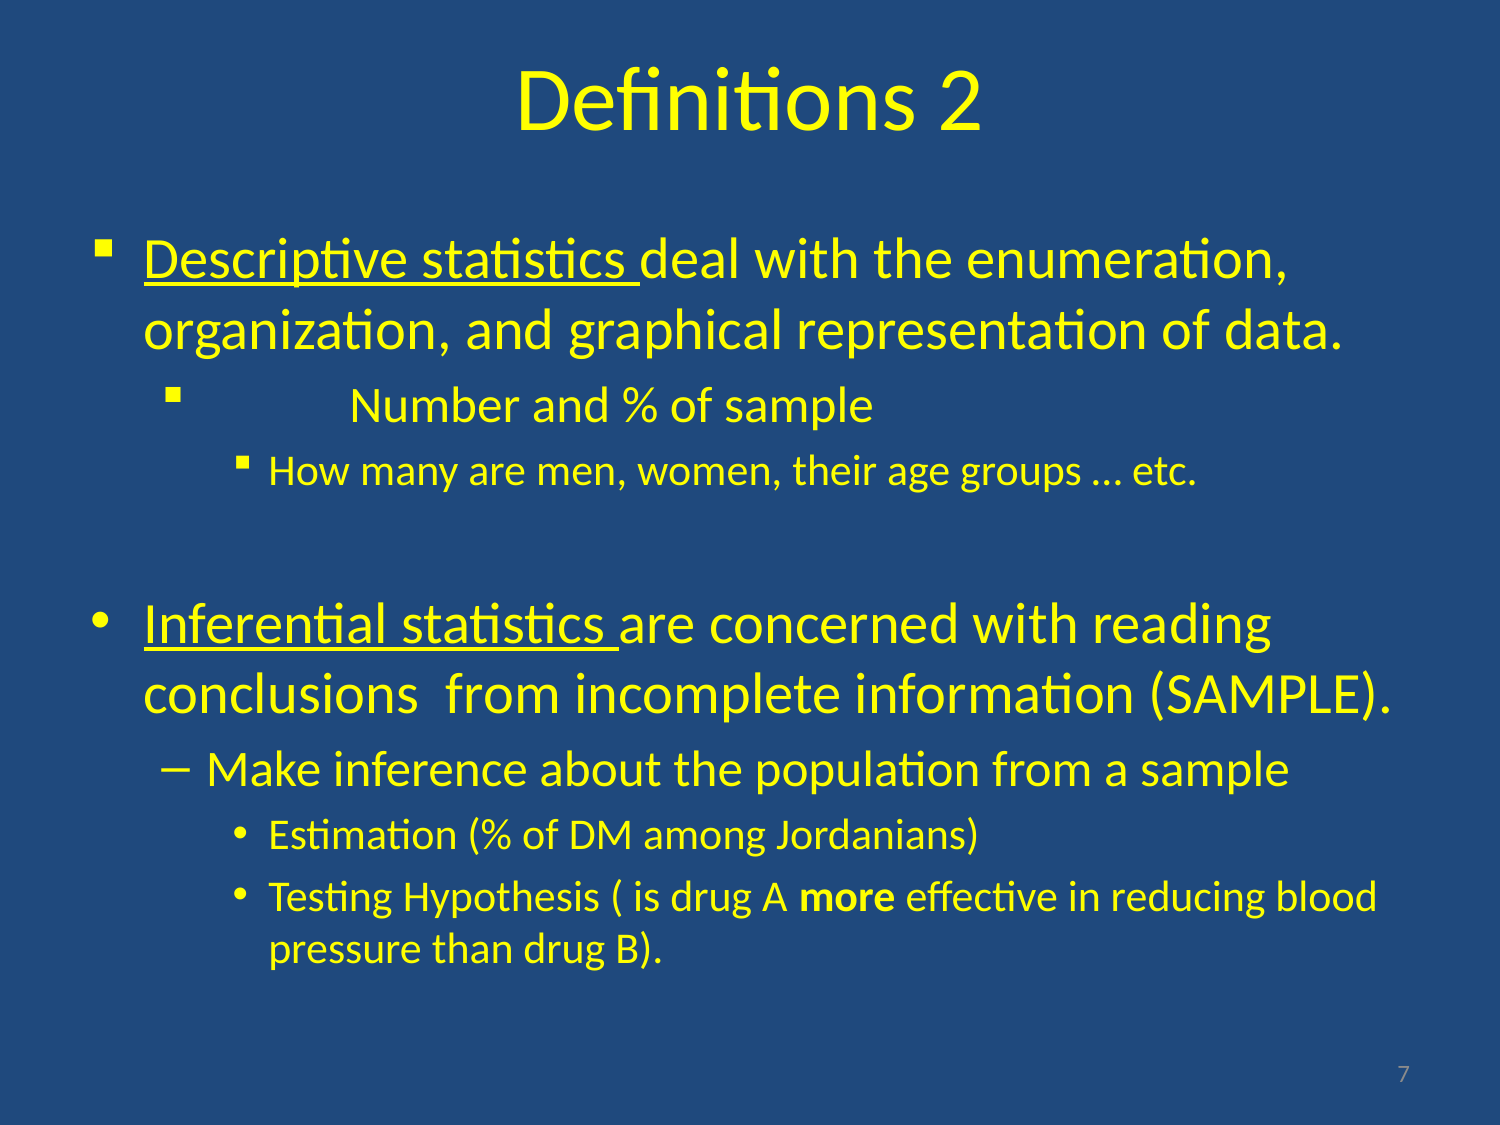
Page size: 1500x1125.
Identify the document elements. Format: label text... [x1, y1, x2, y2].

title Definitions 2 [74, 0, 1426, 188]
list Descriptive statistics deal with the enumeration, organization, and graphical representation of data. Number and % of sample How many are men, women, their age groups … etc. Inferential statistics are concerned with reading conclusions from incomplete information (SAMPLE). Make inference about the population from a sample Estimation (% of DM among Jordanians) Testing Hypothesis ( is drug A more effective in reducing blood pressure than drug B). [74, 212, 1426, 1038]
slide_number 7 [1074, 1042, 1425, 1103]
